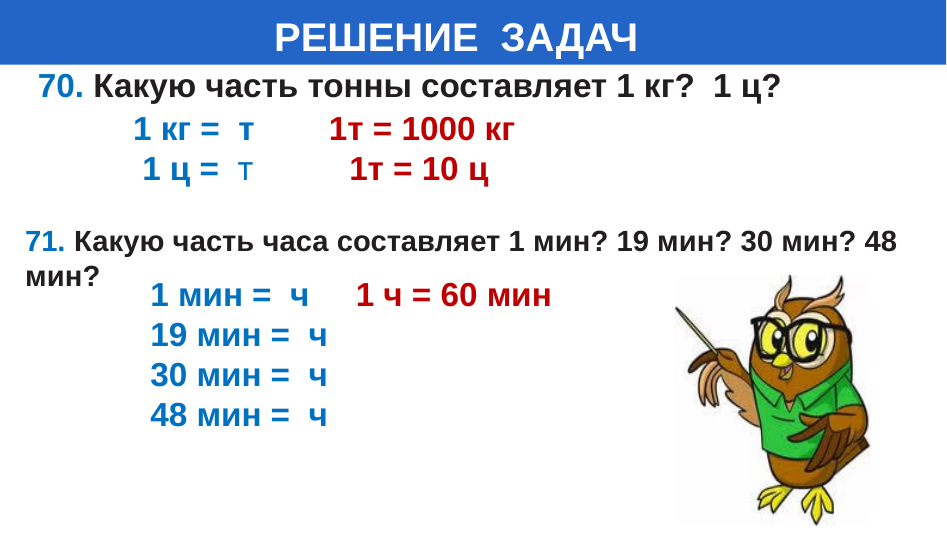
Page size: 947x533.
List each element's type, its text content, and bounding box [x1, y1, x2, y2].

title РЕШЕНИЕ ЗАДАЧ [23, 3, 890, 56]
text_box [0, 0, 947, 65]
text_box 71. Какую часть часа составляет 1 мин? 19 мин? 30 мин? 48 мин? [10, 214, 936, 300]
picture [673, 273, 871, 526]
text_box 70. Какую часть тонны составляет 1 кг? 1 ц? [23, 56, 936, 112]
